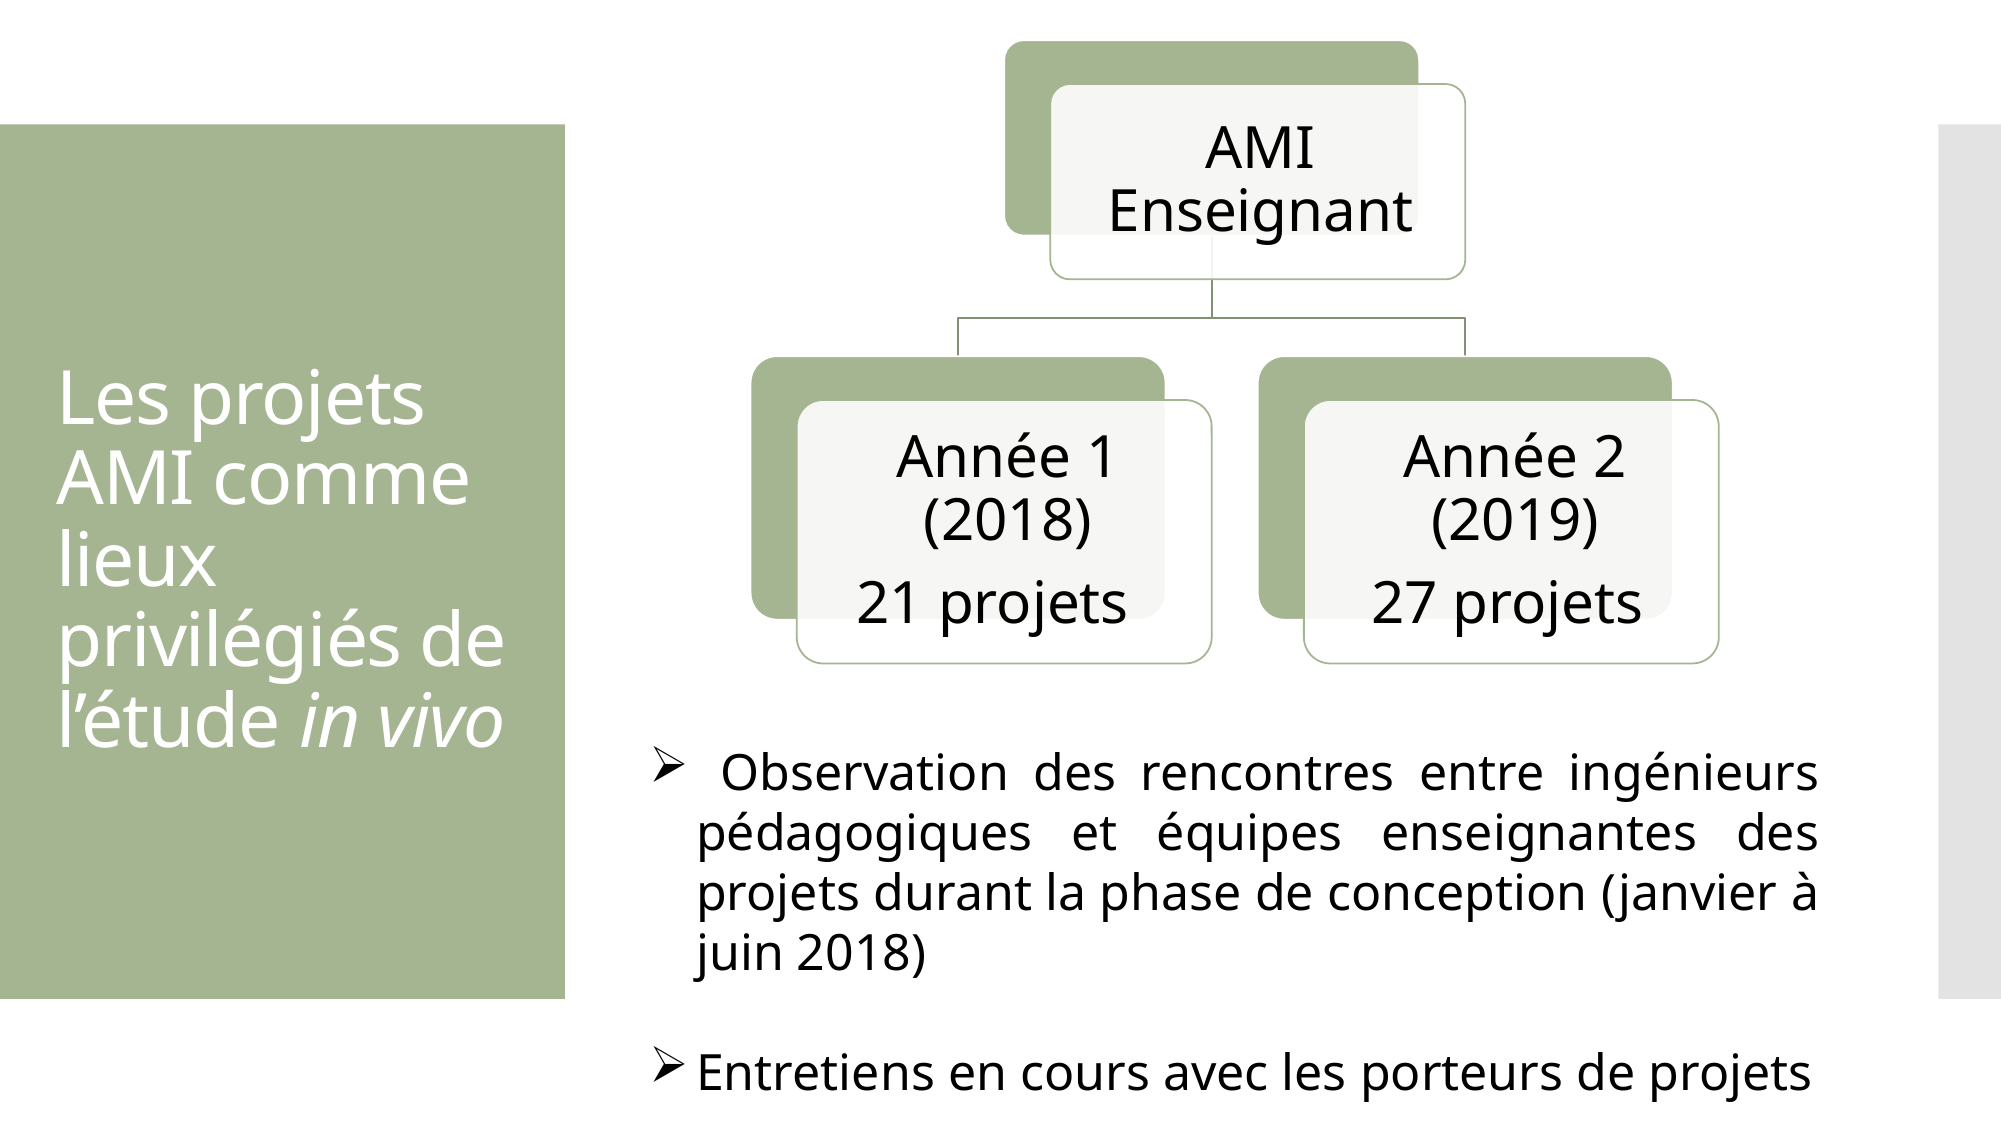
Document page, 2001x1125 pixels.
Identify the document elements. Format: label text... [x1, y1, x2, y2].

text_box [669, 39, 1800, 664]
list [634, 141, 1835, 732]
title Les projets AMI comme lieux privilégiés de l’étude in vivo [41, 184, 525, 940]
text_box Observation des rencontres entre ingénieurs pédagogiques et équipes enseignantes des projets durant la phase de conception (janvier à juin 2018) Entretiens en cours avec les porteurs de projets [634, 732, 1835, 1108]
